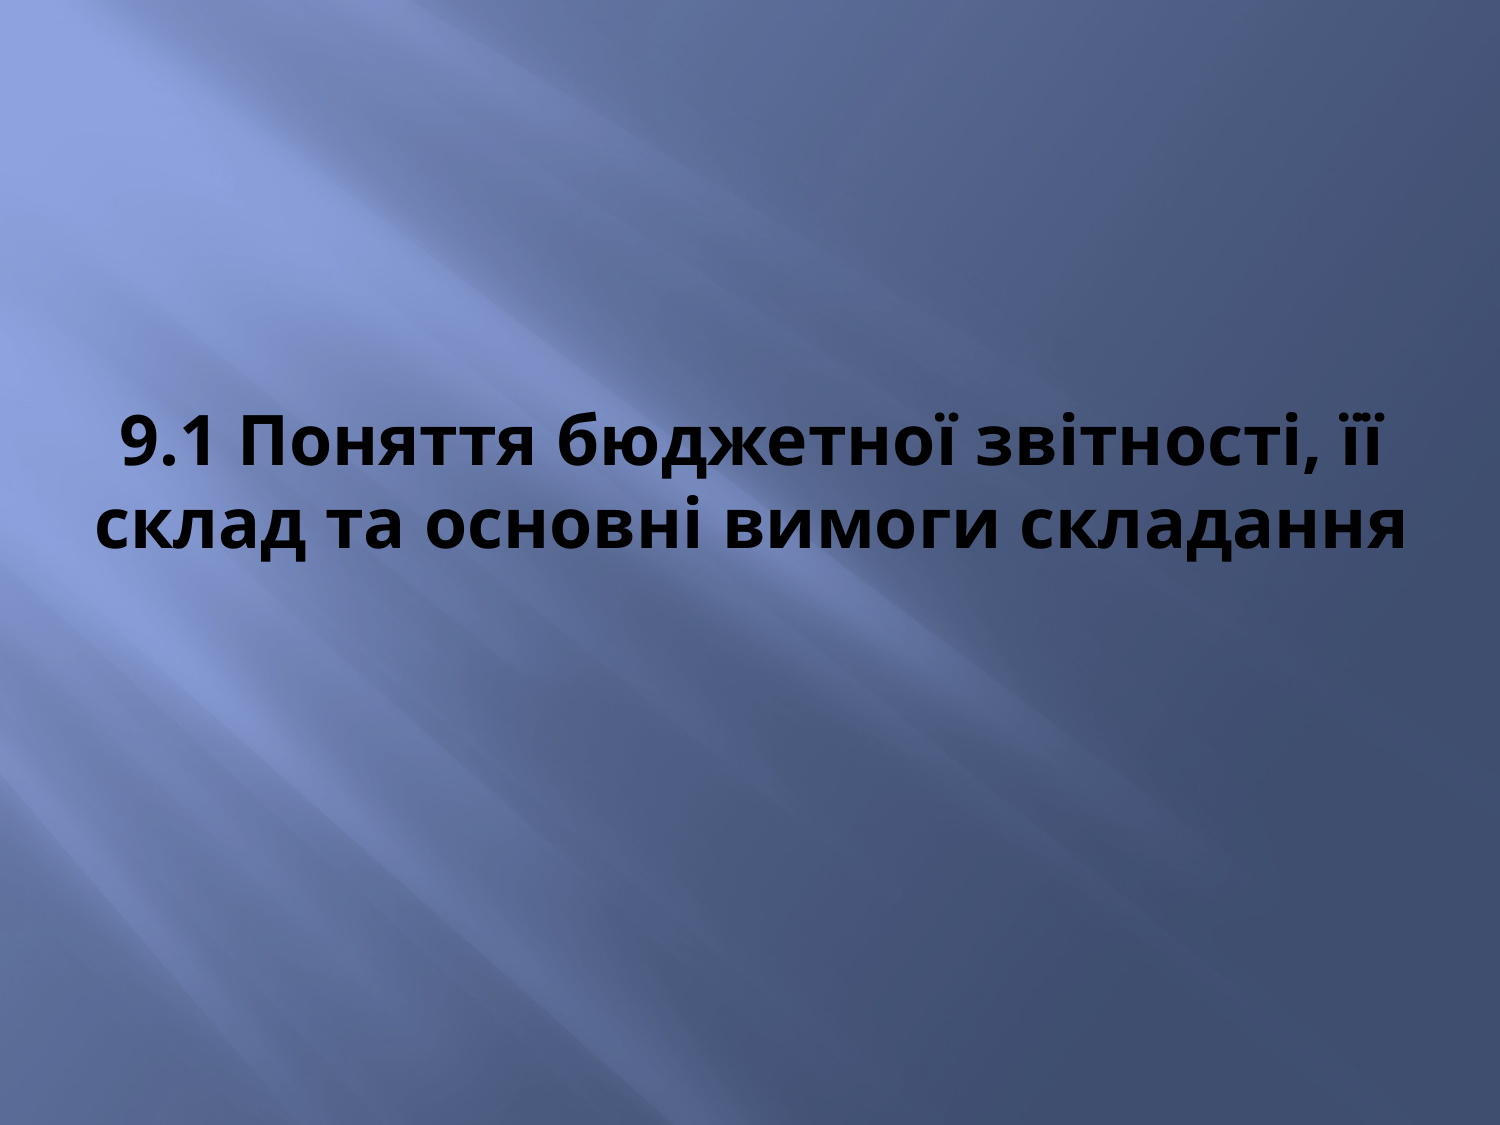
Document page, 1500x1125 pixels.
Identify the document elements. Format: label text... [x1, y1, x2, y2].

title 9.1 Поняття бюджетної звітності, її склад та основні вимоги складання [76, 385, 1427, 573]
